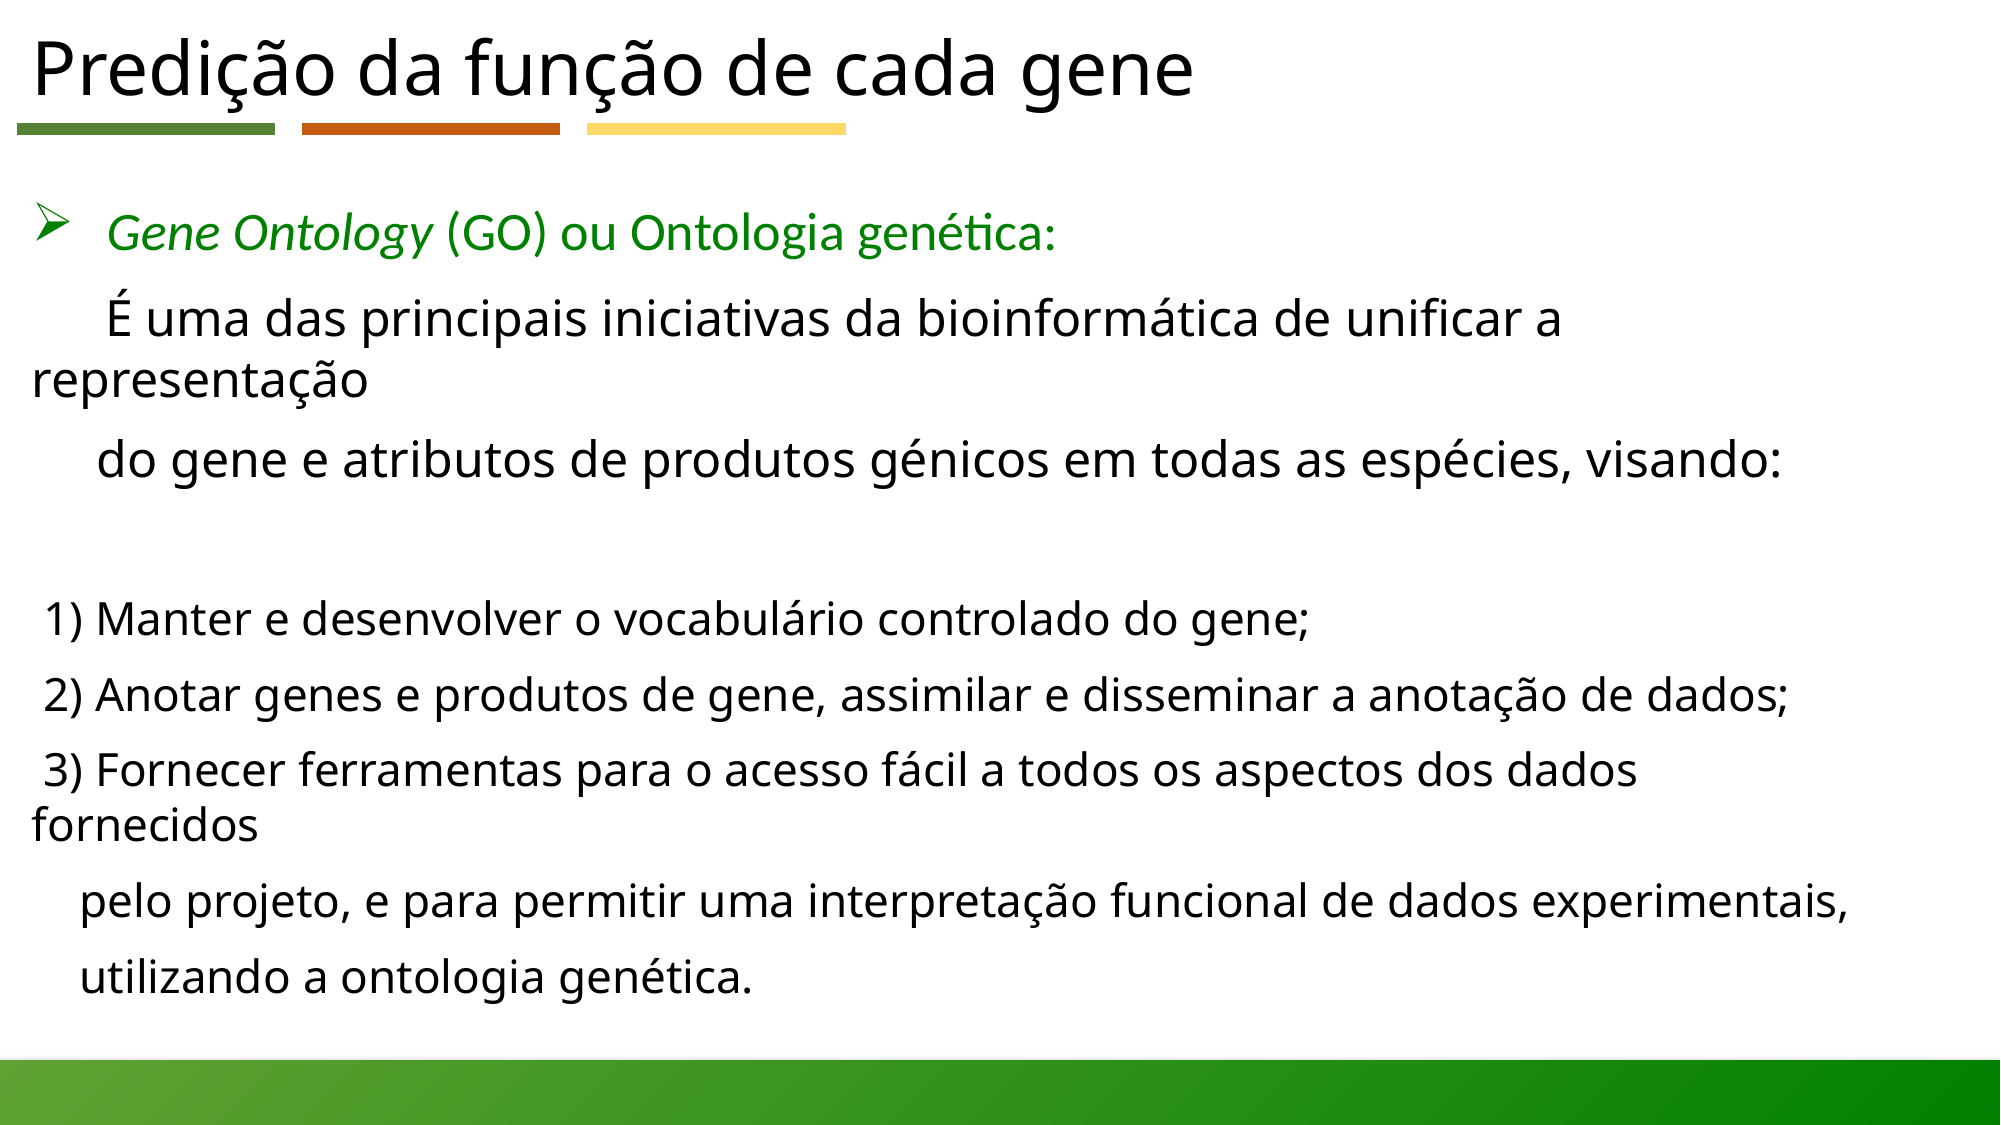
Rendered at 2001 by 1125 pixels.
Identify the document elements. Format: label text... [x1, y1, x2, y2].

text_box [0, 1060, 2000, 1125]
subtitle Gene Ontology (GO) ou Ontologia genética: É uma das principais iniciativas da bioinformática de unificar a representação do gene e atributos de produtos génicos em todas as espécies, visando: 1) Manter e desenvolver o vocabulário controlado do gene; 2) Anotar genes e produtos de gene, assimilar e disseminar a anotação de dados; 3) Fornecer ferramentas para o acesso fácil a todos os aspectos dos dados fornecidos pelo projeto, e para permitir uma interpretação funcional de dados experimentais, utilizando a ontologia genética. [16, 188, 1869, 1051]
title Predição da função de cada gene [16, 10, 1915, 120]
